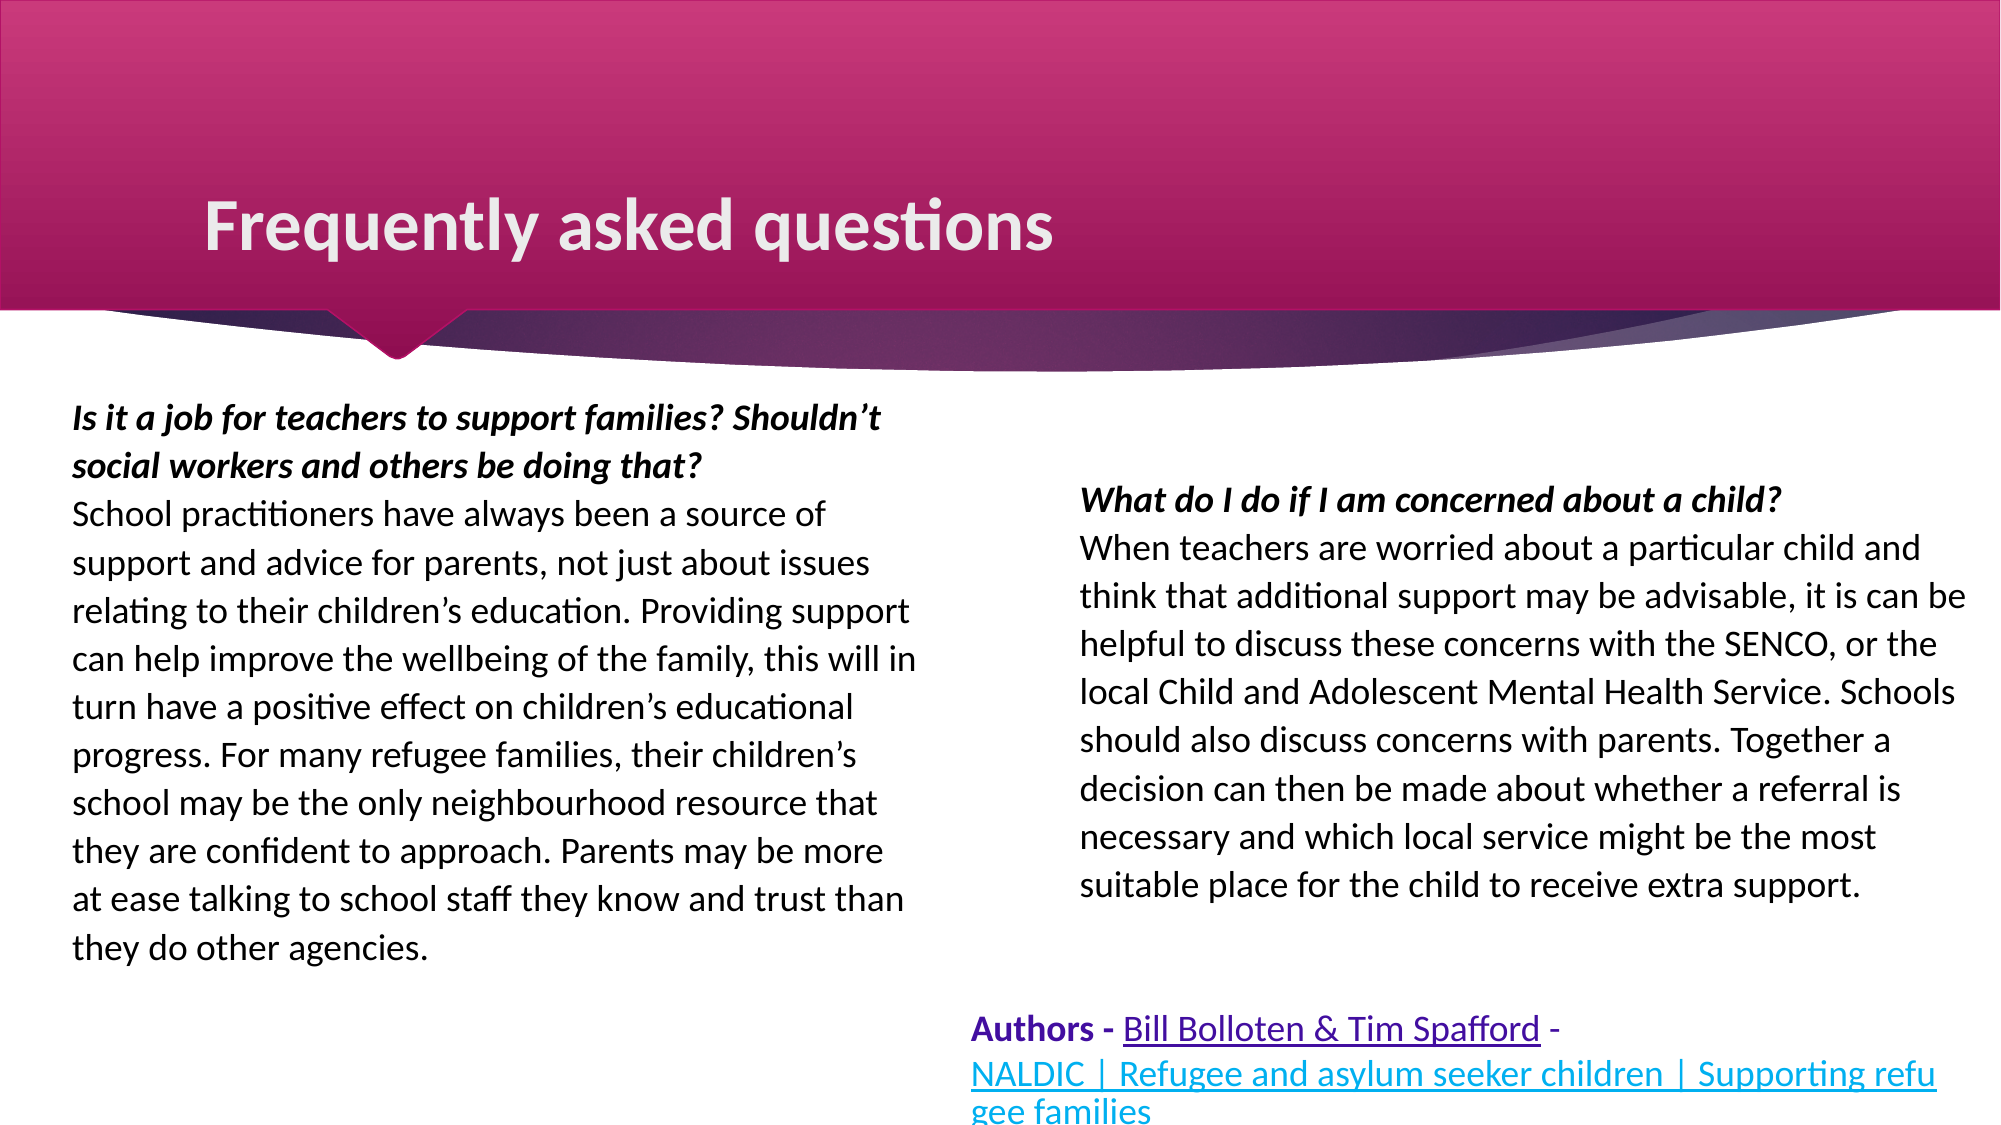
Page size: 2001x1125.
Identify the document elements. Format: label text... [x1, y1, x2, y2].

text_box What do I do if I am concerned about a child? When teachers are worried about a particular child and think that additional support may be advisable, it is can be helpful to discuss these concerns with the SENCO, or the local Child and Adolescent Mental Health Service. Schools should also discuss concerns with parents. Together a decision can then be made about whether a referral is necessary and which local service might be the most suitable place for the child to receive extra support. [1064, 464, 2000, 913]
text_box Authors - Bill Bolloten & Tim Spafford - NALDIC | Refugee and asylum seeker children | Supporting refugee families [956, 996, 1957, 1102]
text_box Is it a job for teachers to support families? Shouldn’t social workers and others be doing that? School practitioners have always been a source of support and advice for parents, not just about issues relating to their children’s education. Providing support can help improve the wellbeing of the family, this will in turn have a positive effect on children’s educational progress. For many refugee families, their children’s school may be the only neighbourhood resource that they are confident to approach. Parents may be more at ease talking to school staff they know and trust than they do other agencies. [57, 334, 936, 1120]
title Frequently asked questions [189, 159, 1627, 276]
